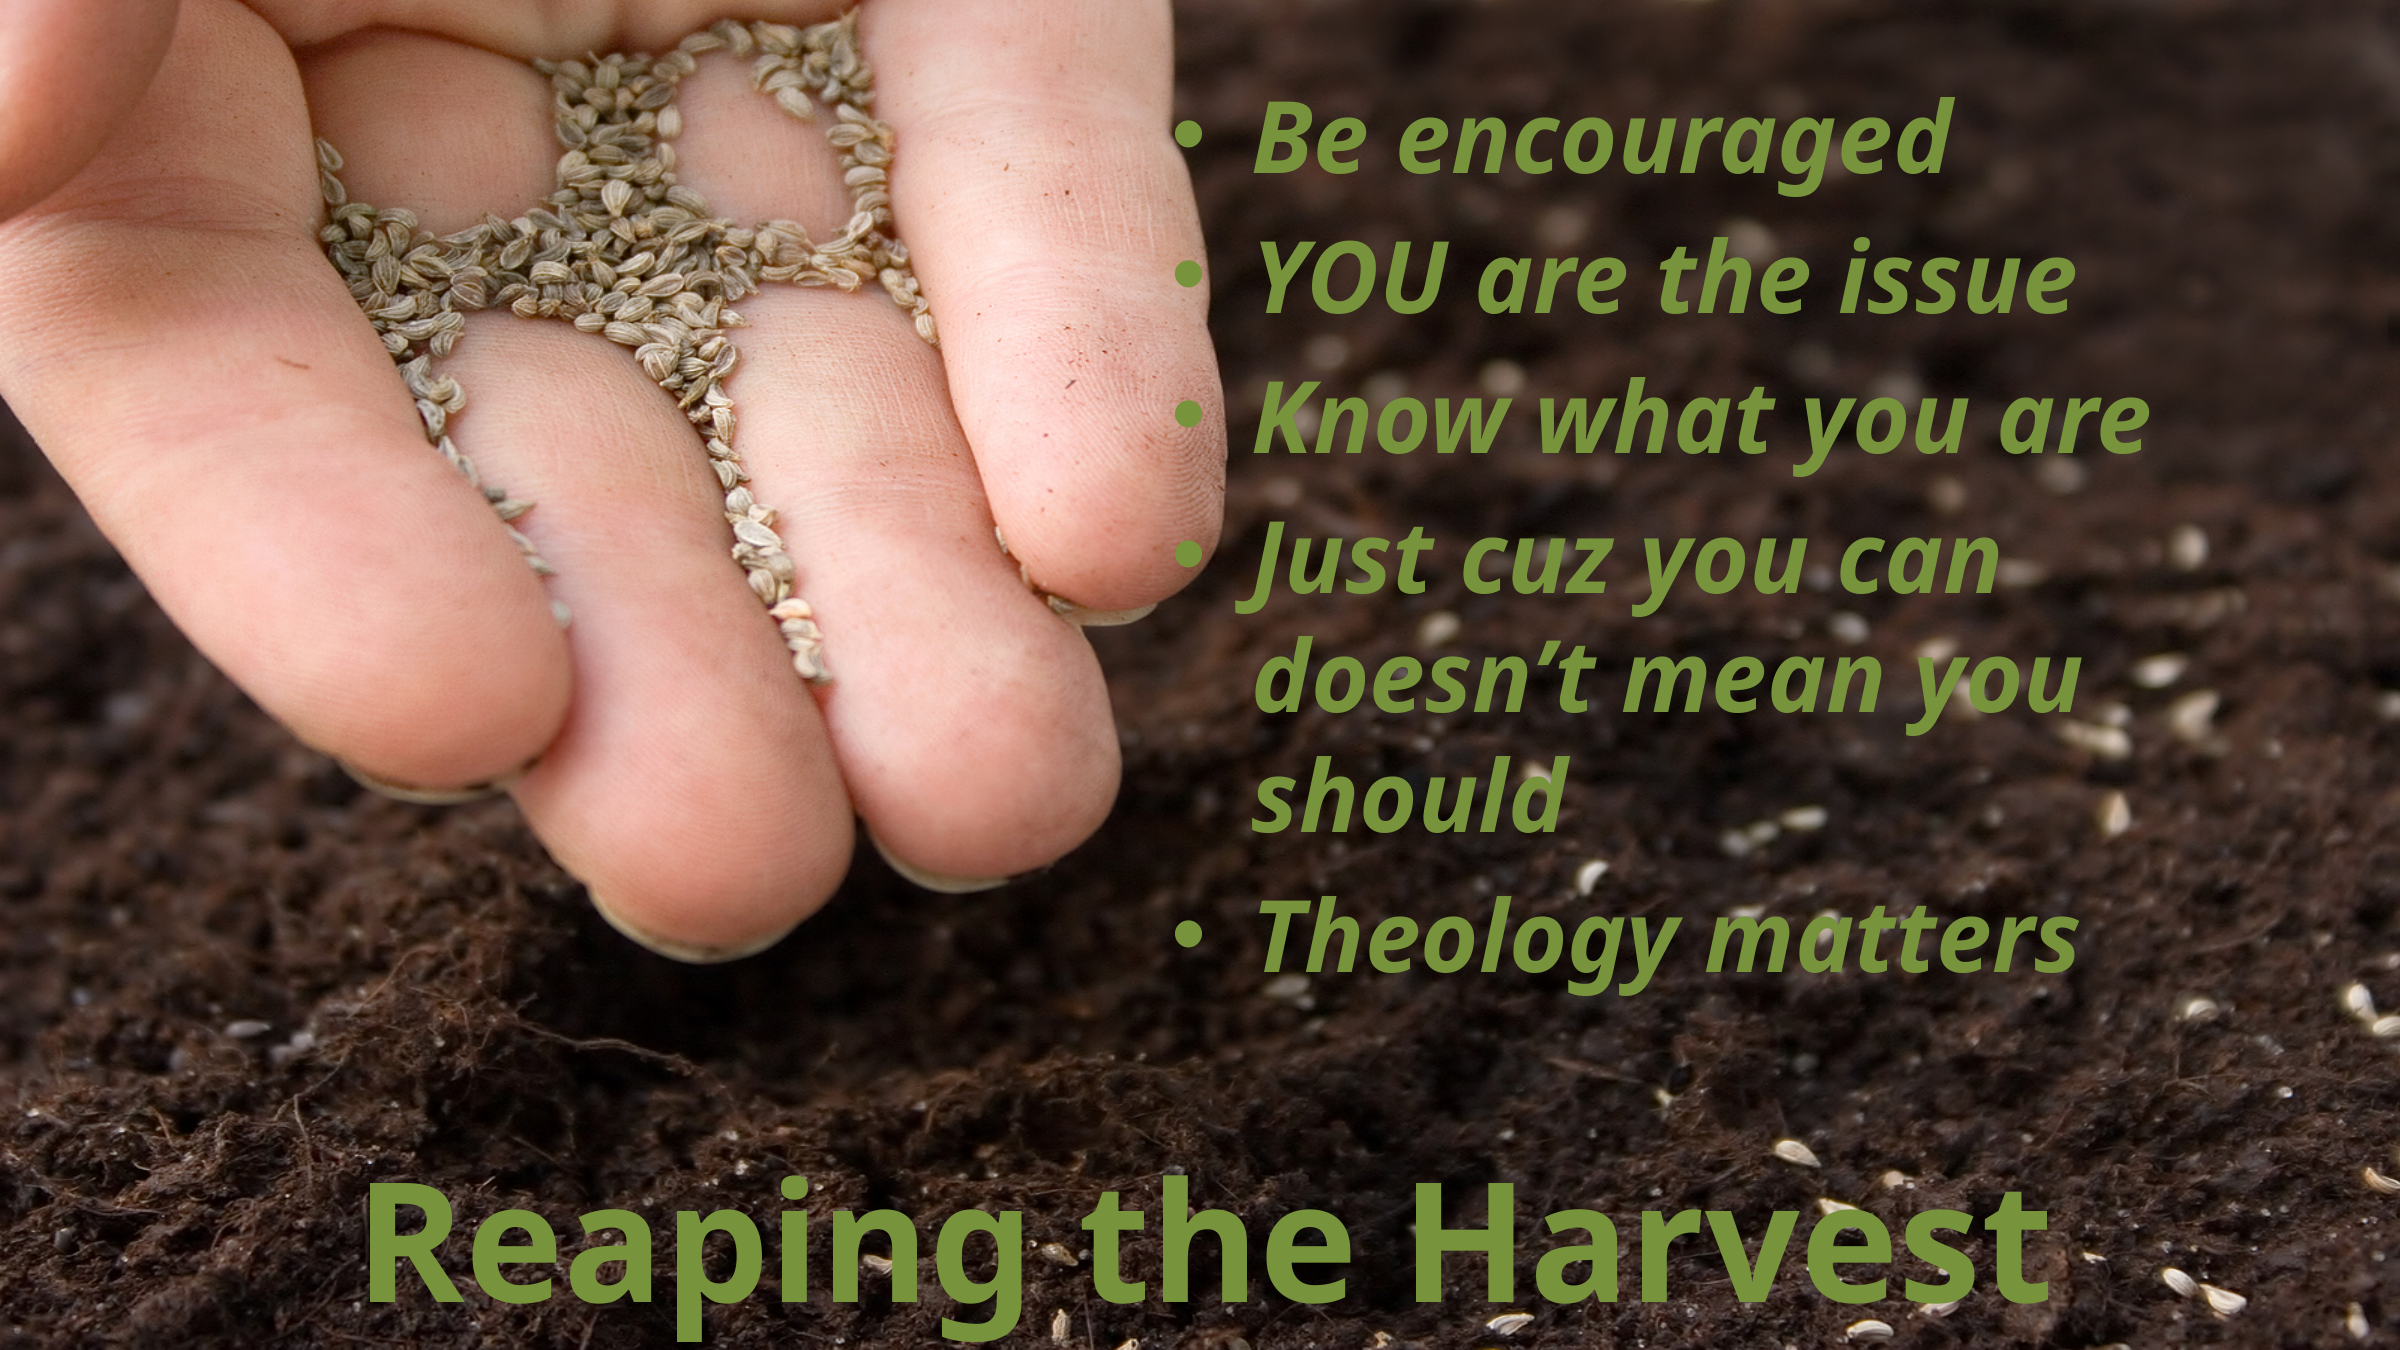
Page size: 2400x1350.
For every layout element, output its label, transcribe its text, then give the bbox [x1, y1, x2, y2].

list Be encouraged YOU are the issue Know what you are Just cuz you can doesn’t mean you should Theology matters [1149, 62, 2375, 1163]
title Reaping the Harvest [125, 1122, 2285, 1348]
picture [0, 0, 2400, 1350]
